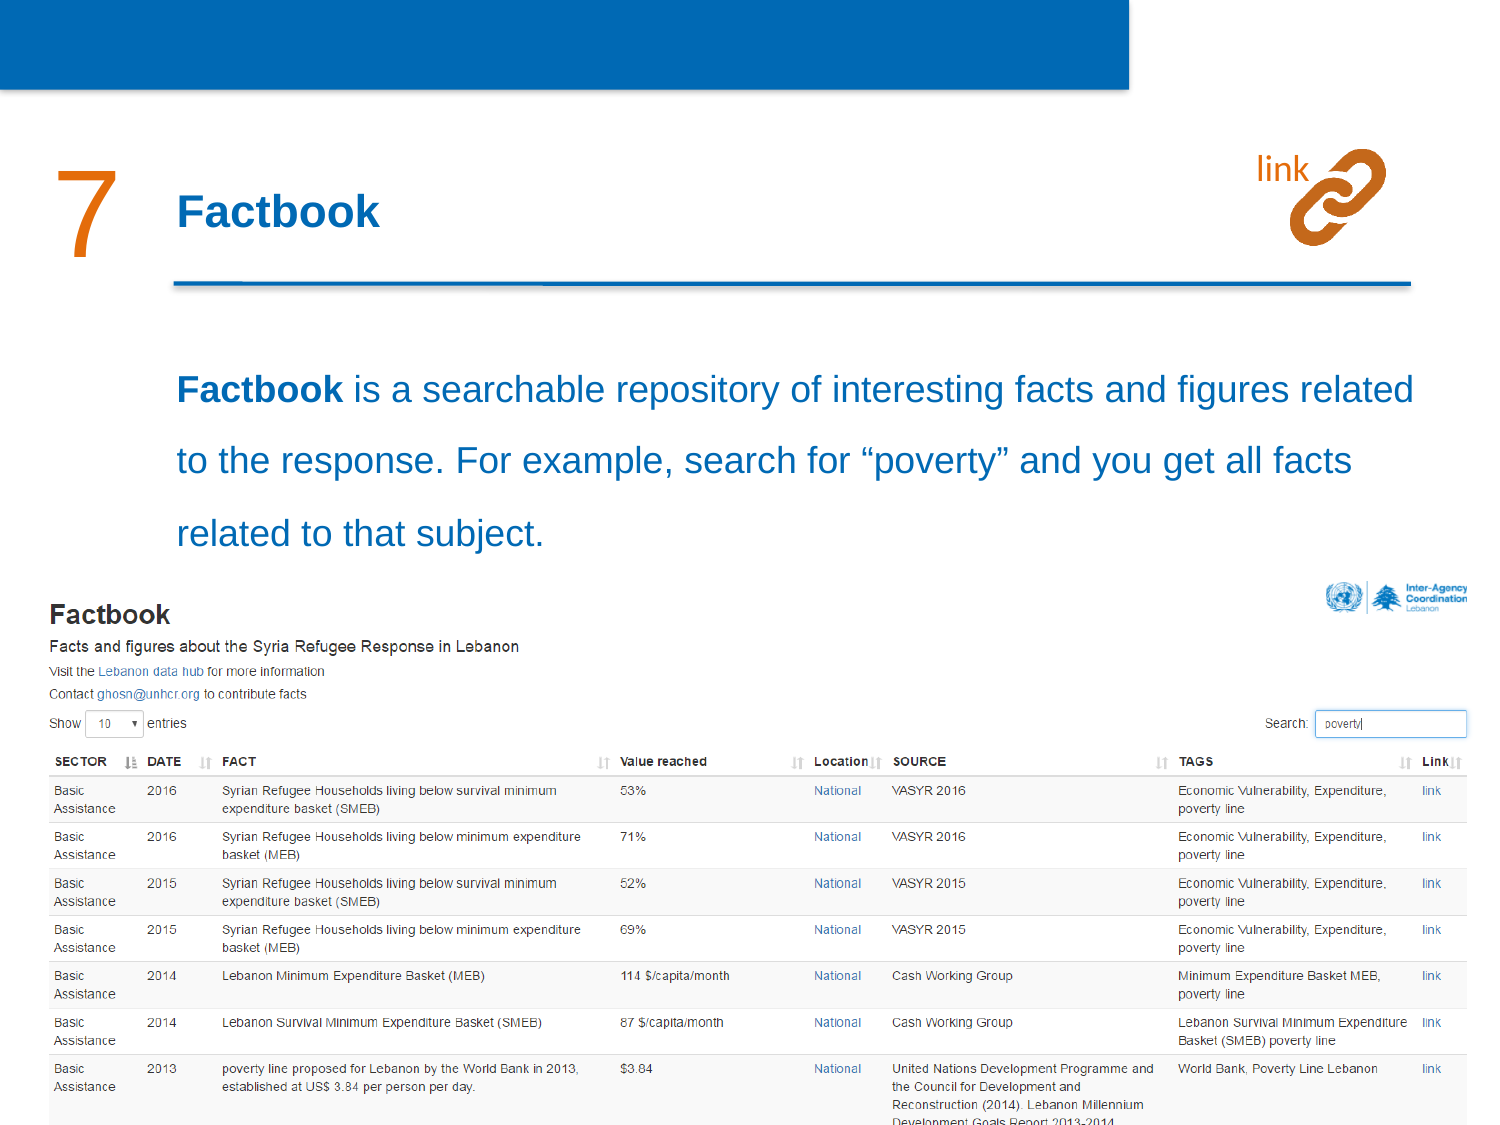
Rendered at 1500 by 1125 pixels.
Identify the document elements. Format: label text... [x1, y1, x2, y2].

picture [1274, 143, 1401, 252]
list Factbook [176, 181, 1222, 239]
text_box link [1241, 136, 1338, 197]
list Factbook is a searchable repository of interesting facts and figures related to the response. For example, search for “poverty” and you get all facts related to that subject. [176, 337, 1436, 567]
picture [37, 568, 1476, 1125]
text_box 7 [37, 124, 138, 290]
